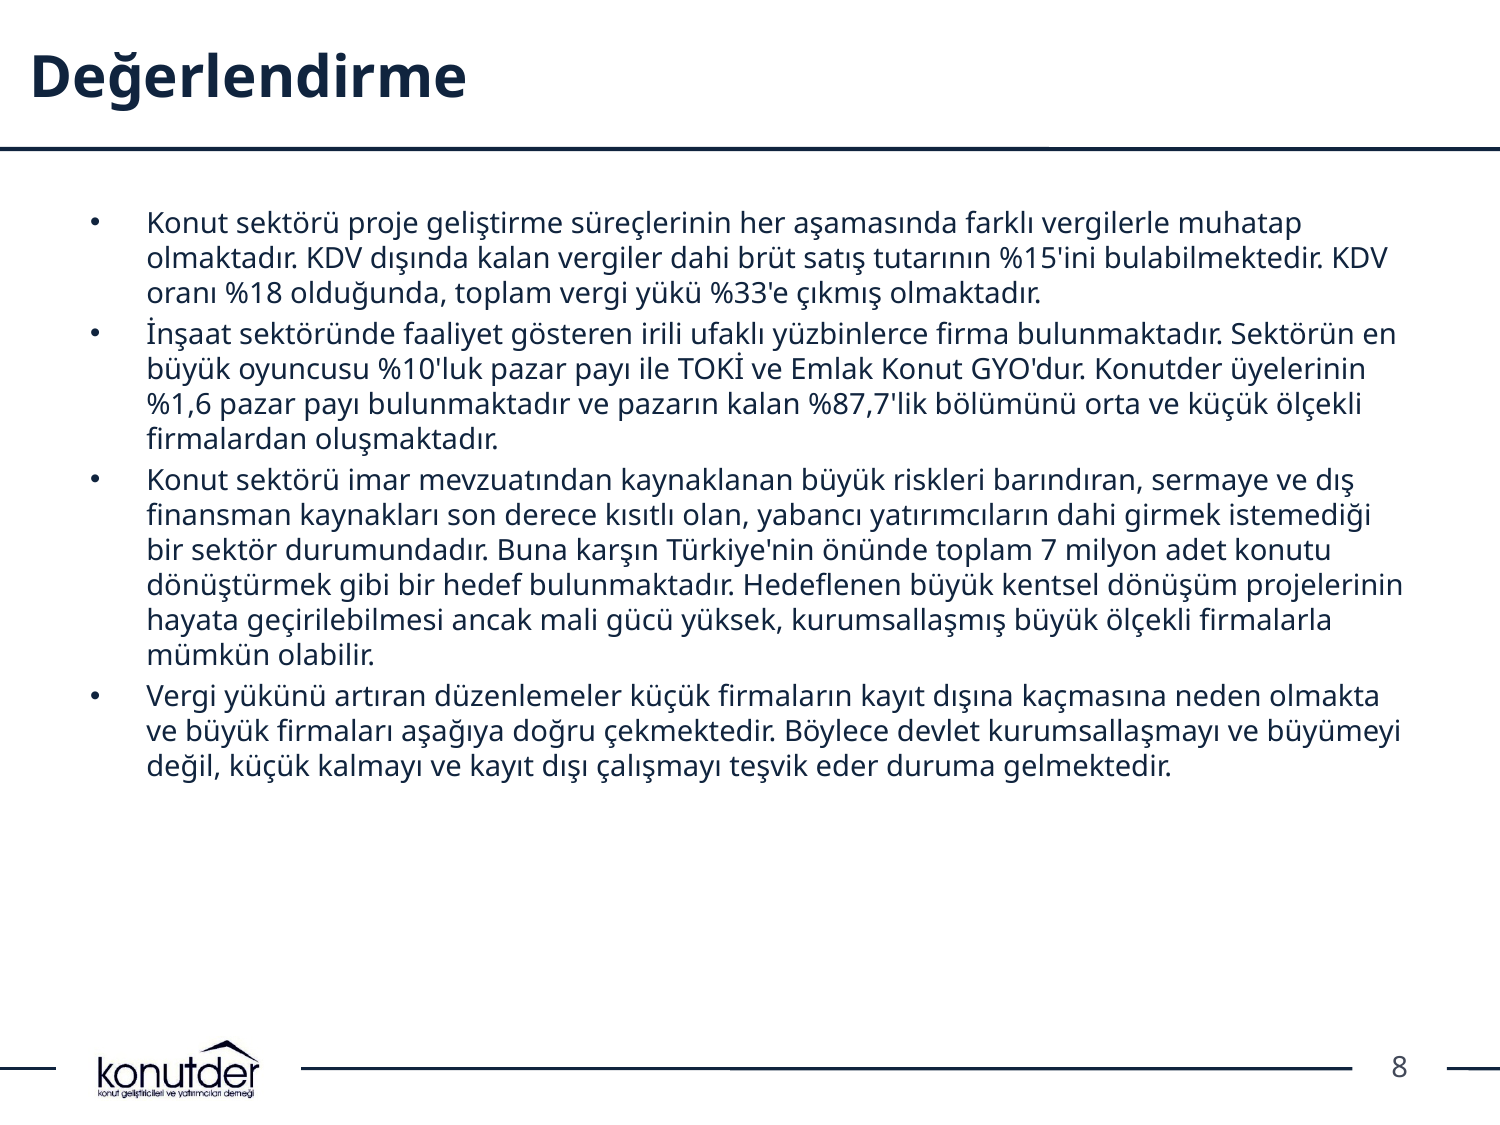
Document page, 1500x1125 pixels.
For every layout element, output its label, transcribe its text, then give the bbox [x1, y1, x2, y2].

title Değerlendirme [0, 0, 1500, 149]
list Konut sektörü proje geliştirme süreçlerinin her aşamasında farklı vergilerle muhatap olmaktadır. KDV dışında kalan vergiler dahi brüt satış tutarının %15'ini bulabilmektedir. KDV oranı %18 olduğunda, toplam vergi yükü %33'e çıkmış olmaktadır. İnşaat sektöründe faaliyet gösteren irili ufaklı yüzbinlerce firma bulunmaktadır. Sektörün en büyük oyuncusu %10'luk pazar payı ile TOKİ ve Emlak Konut GYO'dur. Konutder üyelerinin %1,6 pazar payı bulunmaktadır ve pazarın kalan %87,7'lik bölümünü orta ve küçük ölçekli firmalardan oluşmaktadır. Konut sektörü imar mevzuatından kaynaklanan büyük riskleri barındıran, sermaye ve dış finansman kaynakları son derece kısıtlı olan, yabancı yatırımcıların dahi girmek istemediği bir sektör durumundadır. Buna karşın Türkiye'nin önünde toplam 7 milyon adet konutu dönüştürmek gibi bir hedef bulunmaktadır. Hedeflenen büyük kentsel dönüşüm projelerinin hayata geçirilebilmesi ancak mali gücü yüksek, kurumsallaşmış büyük ölçekli firmalarla mümkün olabilir. Vergi yükünü artıran düzenlemeler küçük firmaların kayıt dışına kaçmasına neden olmakta ve büyük firmaları aşağıya doğru çekmektedir. Böylece devlet kurumsallaşmayı ve büyümeyi değil, küçük kalmayı ve kayıt dışı çalışmayı teşvik eder duruma gelmektedir. [75, 196, 1425, 1005]
slide_number 8 [1364, 1038, 1436, 1099]
picture [88, 1036, 266, 1101]
